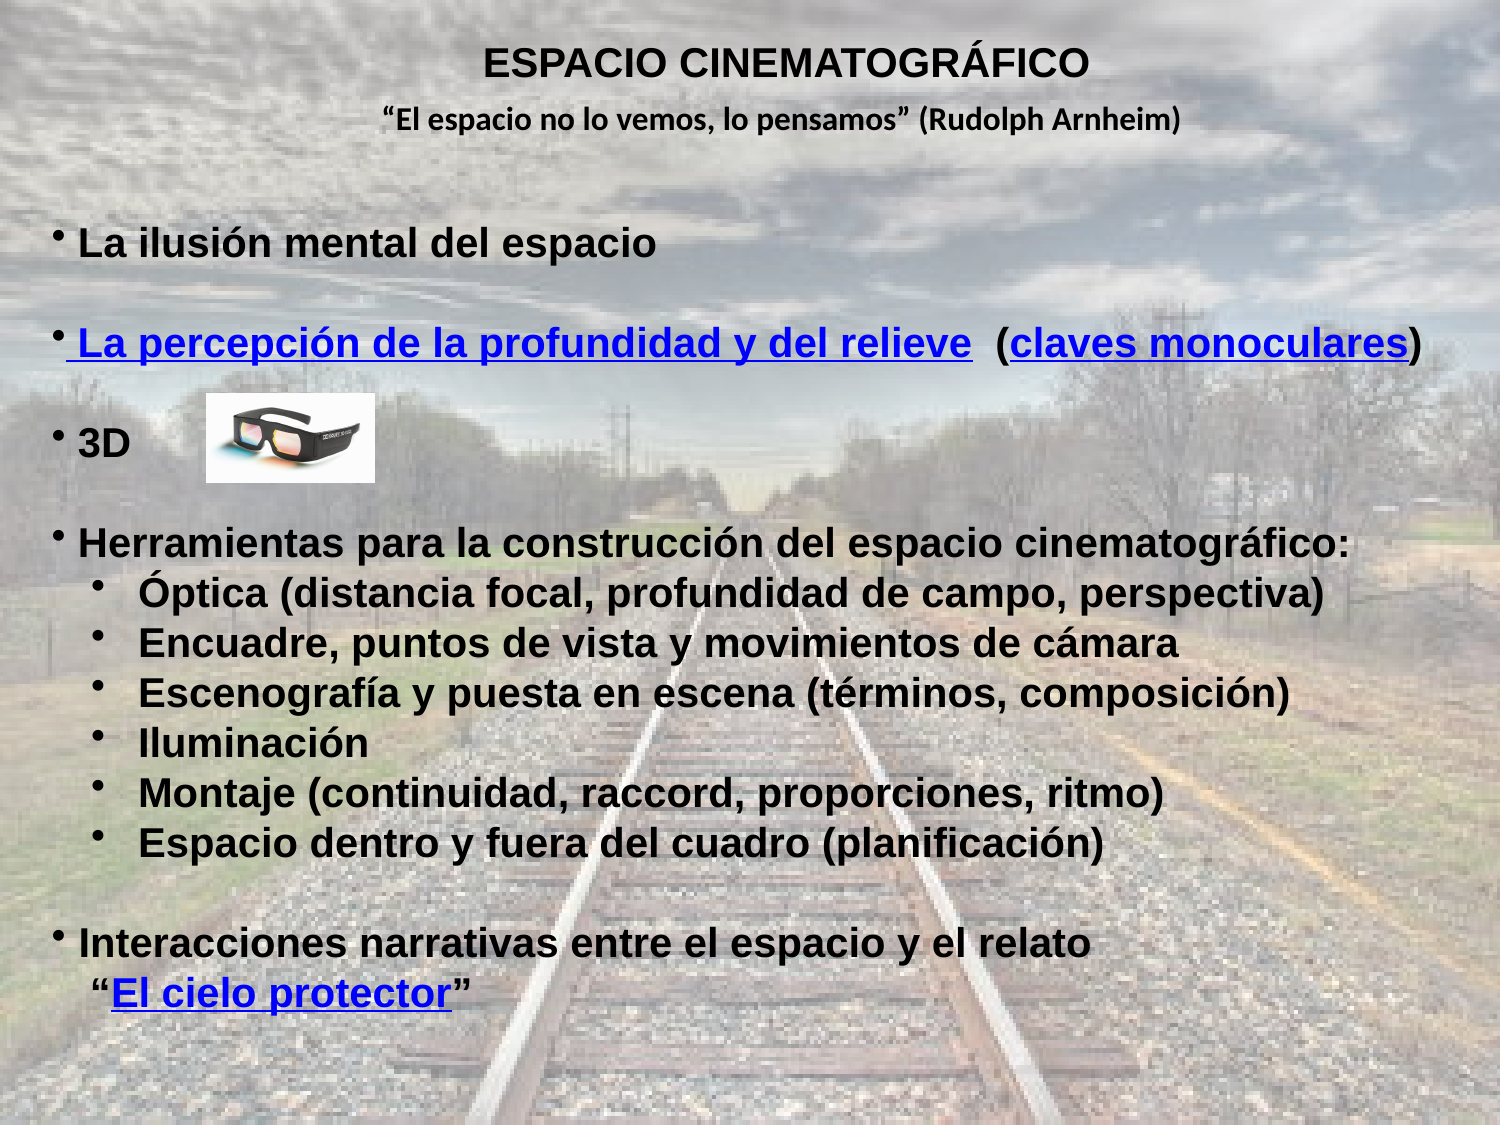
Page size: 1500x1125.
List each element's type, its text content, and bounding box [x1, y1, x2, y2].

text_box La ilusión mental del espacio La percepción de la profundidad y del relieve (claves monoculares) 3D Herramientas para la construcción del espacio cinematográfico: Óptica (distancia focal, profundidad de campo, perspectiva) Encuadre, puntos de vista y movimientos de cámara Escenografía y puesta en escena (términos, composición) Iluminación Montaje (continuidad, raccord, proporciones, ritmo) Espacio dentro y fuera del cuadro (planificación) Interacciones narrativas entre el espacio y el relato “El cielo protector” [36, 208, 1461, 1024]
text_box ESPACIO CINEMATOGRÁFICO [468, 28, 1113, 89]
picture [206, 393, 376, 483]
text_box “El espacio no lo vemos, lo pensamos” (Rudolph Arnheim) [366, 89, 1214, 145]
